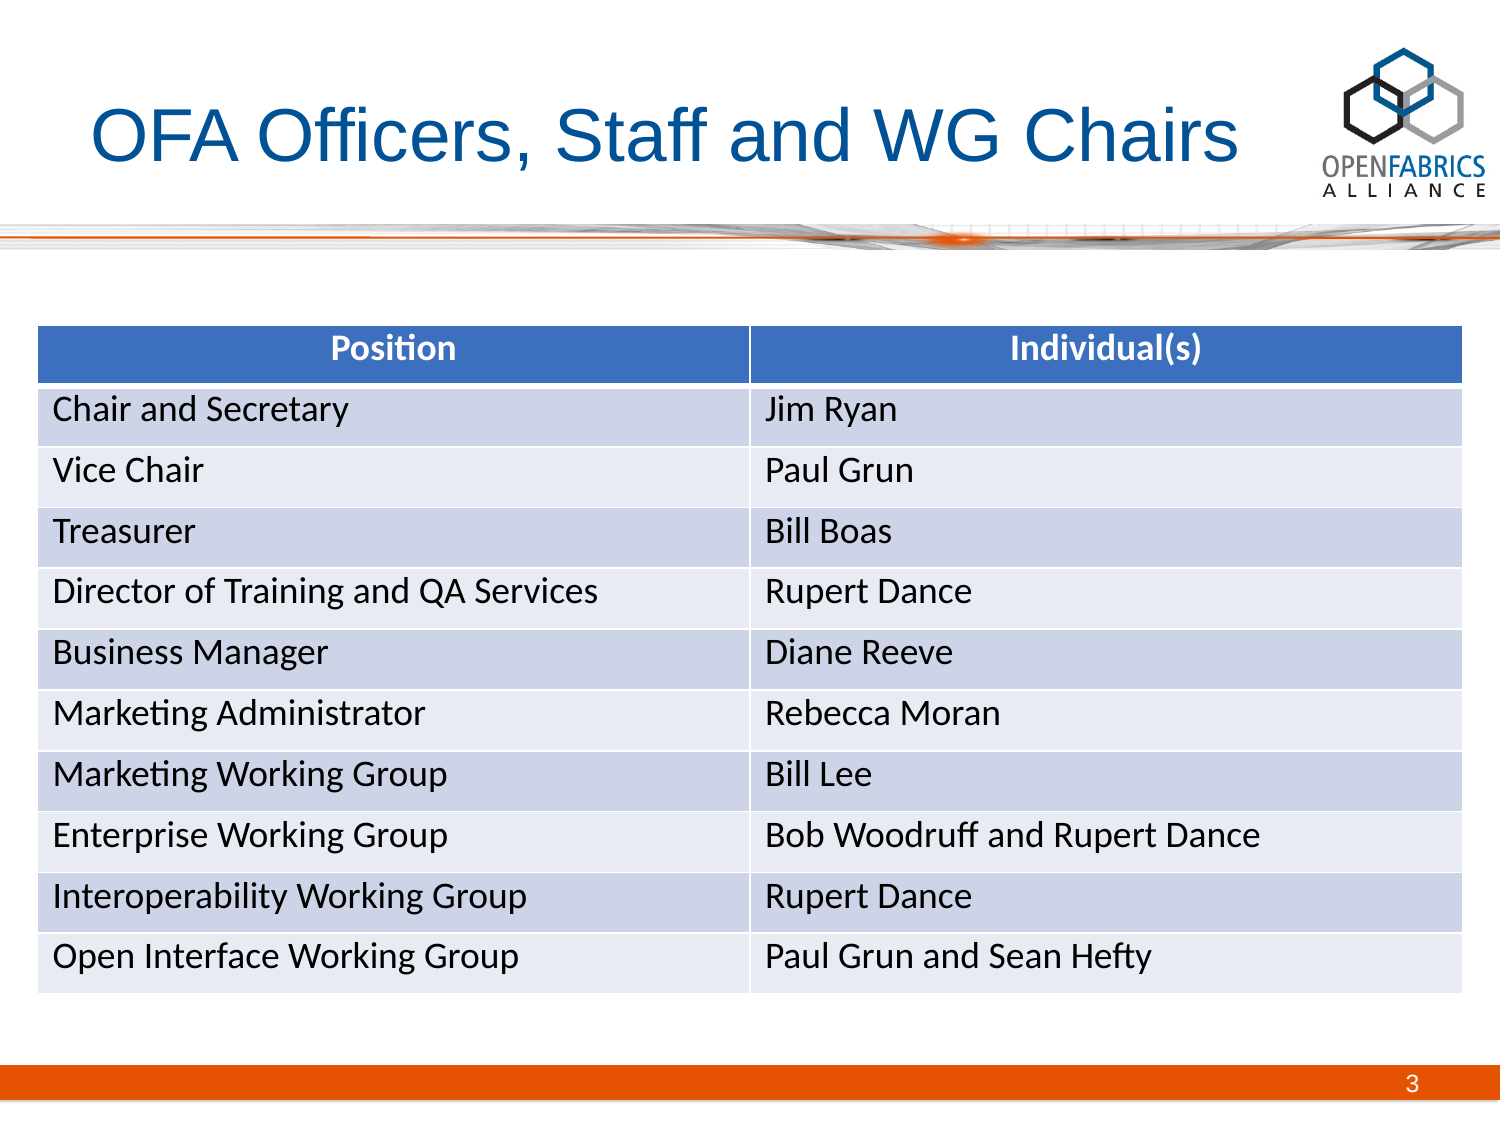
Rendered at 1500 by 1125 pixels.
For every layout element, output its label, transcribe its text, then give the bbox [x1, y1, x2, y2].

table_cell Director of Training and QA Services [38, 569, 749, 628]
table_cell Paul Grun and Sean Hefty [751, 934, 1462, 993]
table_header Individual(s) [751, 326, 1462, 383]
table_cell Treasurer [38, 508, 749, 567]
table_cell Chair and Secretary [38, 389, 749, 446]
table_cell Jim Ryan [751, 389, 1462, 446]
table_cell Diane Reeve [751, 630, 1462, 689]
table_cell Marketing Working Group [38, 752, 749, 811]
table_cell Paul Grun [751, 448, 1462, 507]
table_cell Bill Boas [751, 508, 1462, 567]
table_cell Bill Lee [751, 752, 1462, 811]
table_cell Open Interface Working Group [38, 934, 749, 993]
table_cell Marketing Administrator [38, 691, 749, 750]
picture [0, 224, 1500, 236]
table_header Position [38, 326, 749, 383]
table_cell Bob Woodruff and Rupert Dance [751, 812, 1462, 872]
picture [0, 239, 1500, 250]
table_cell Rebecca Moran [751, 691, 1462, 750]
title OFA Officers, Staff and WG Chairs [75, 37, 1300, 225]
picture [1312, 37, 1494, 219]
table_cell Business Manager [38, 630, 749, 689]
table_cell Enterprise Working Group [38, 812, 749, 872]
table_cell Vice Chair [38, 448, 749, 507]
slide_number 3 [1256, 1065, 1435, 1100]
table_cell Rupert Dance [751, 569, 1462, 628]
table_cell Interoperability Working Group [38, 873, 749, 932]
table_cell Rupert Dance [751, 873, 1462, 932]
